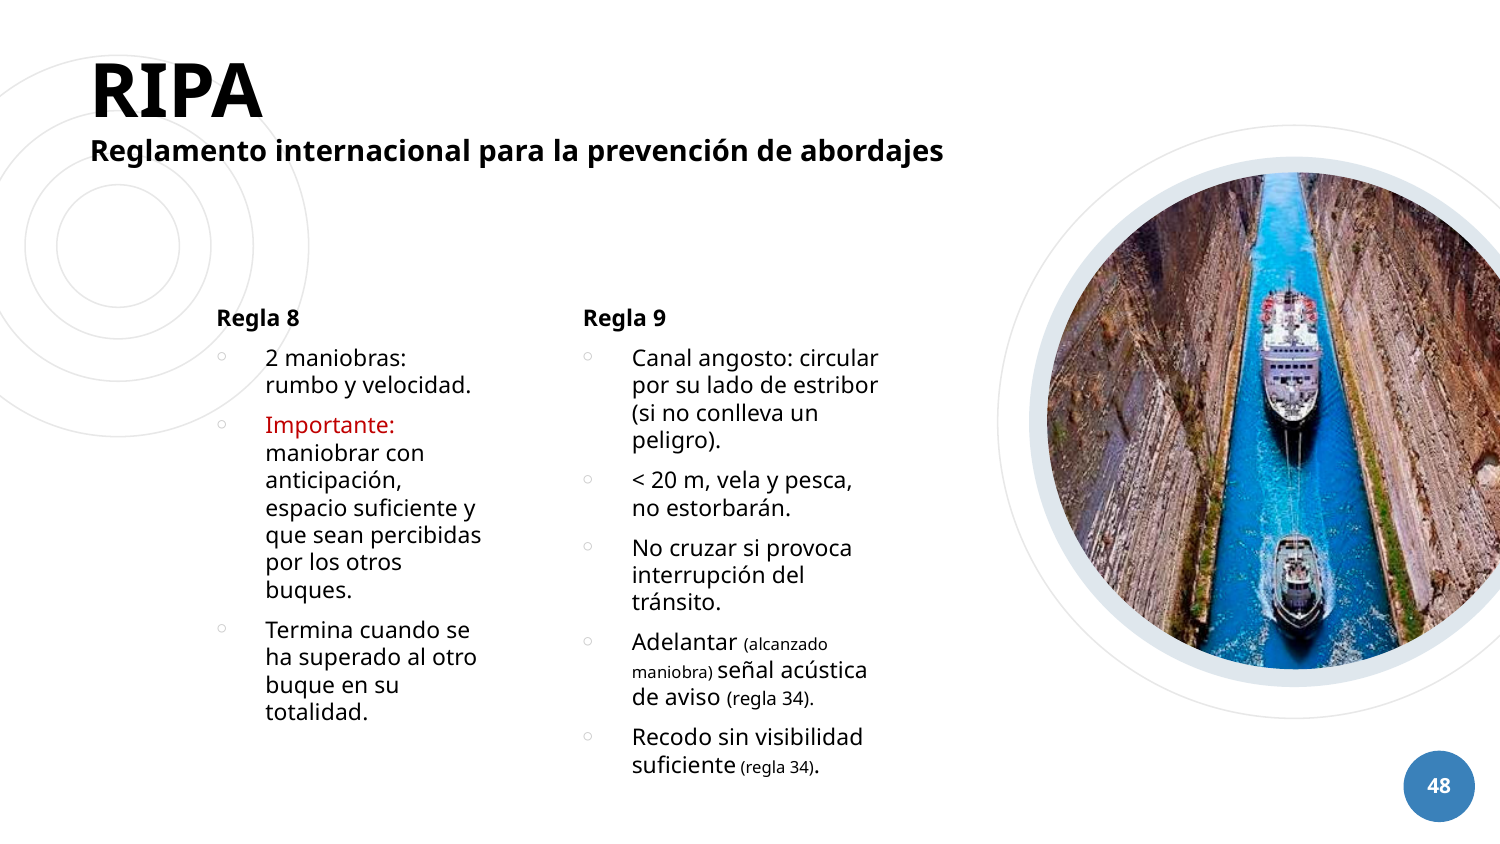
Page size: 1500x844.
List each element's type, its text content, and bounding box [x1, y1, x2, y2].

text_box RIPA Reglamento internacional para la prevención de abordajes [74, 73, 1115, 183]
list Regla 9 Canal angosto: circular por su lado de estribor (si no conlleva un peligro). < 20 m, vela y pesca, no estorbarán. No cruzar si provoca interrupción del tránsito. Adelantar (alcanzado maniobra) señal acústica de aviso (regla 34). Recodo sin visibilidad suficiente (regla 34). [541, 288, 903, 718]
slide_number 48 [1403, 750, 1475, 823]
list Regla 8 2 maniobras: rumbo y velocidad. Importante: maniobrar con anticipación, espacio suficiente y que sean percibidas por los otros buques. Termina cuando se ha superado al otro buque en su totalidad. [175, 288, 502, 718]
picture [1046, 172, 1500, 670]
